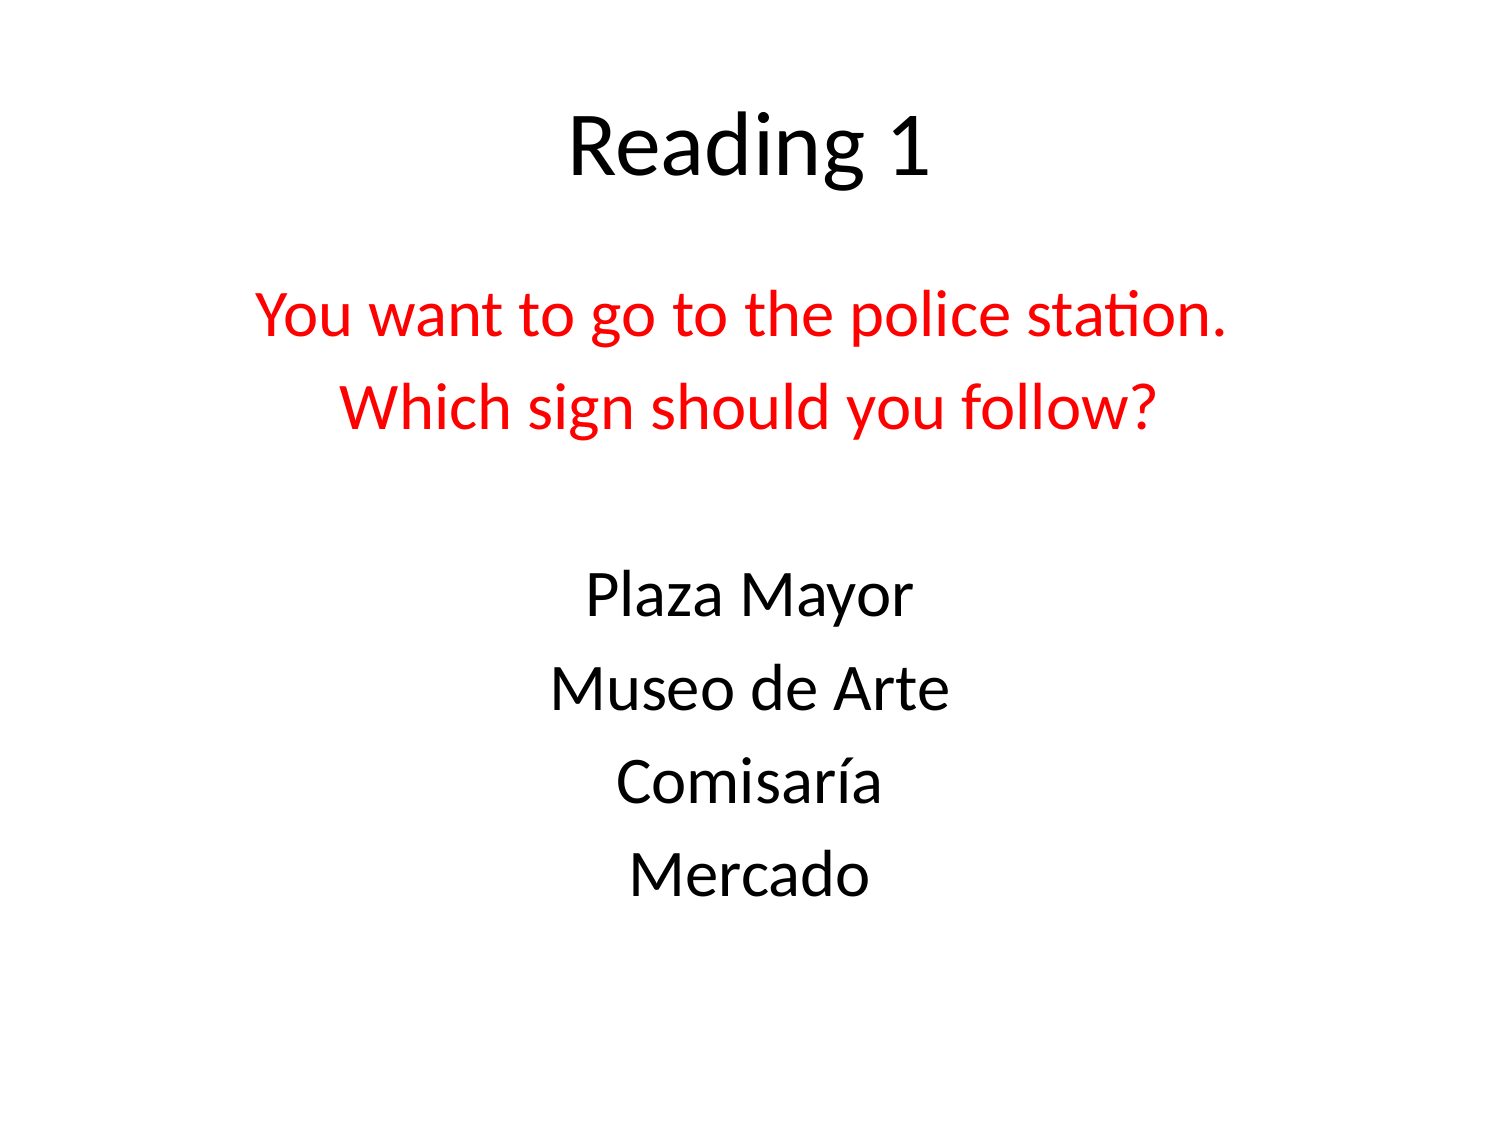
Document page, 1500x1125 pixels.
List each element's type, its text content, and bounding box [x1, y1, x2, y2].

title Reading 1 [75, 45, 1425, 233]
list You want to go to the police station. Which sign should you follow? Plaza Mayor Museo de Arte Comisaría Mercado [75, 262, 1425, 1005]
